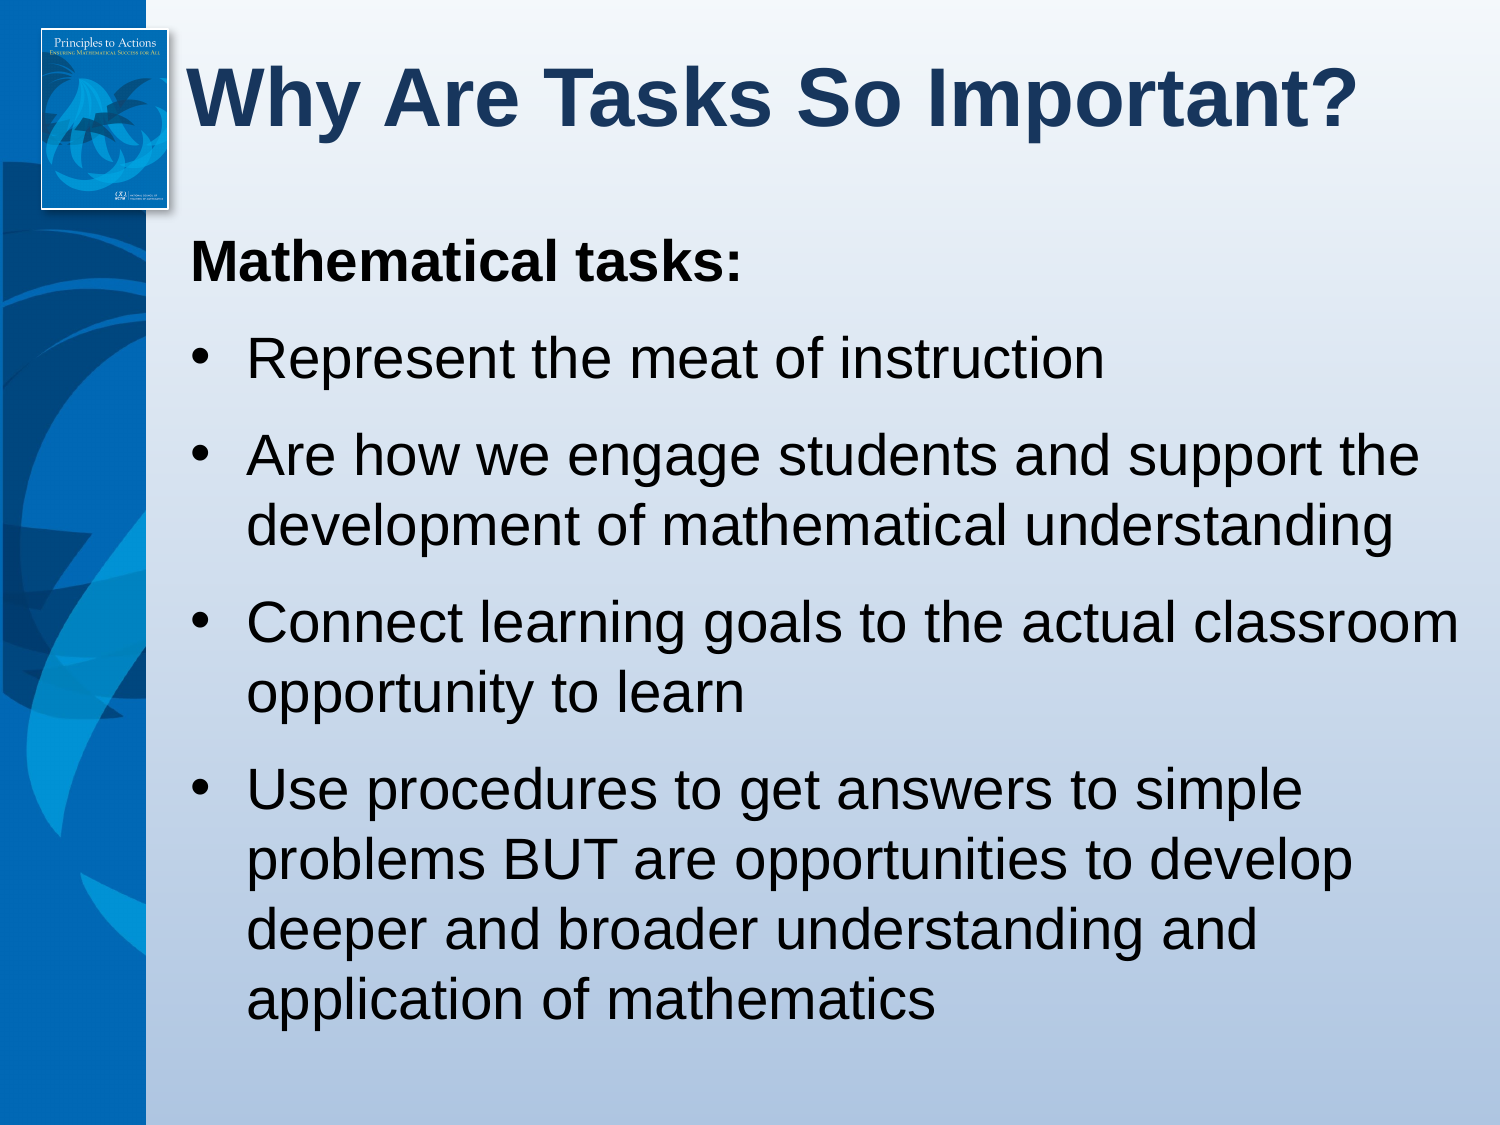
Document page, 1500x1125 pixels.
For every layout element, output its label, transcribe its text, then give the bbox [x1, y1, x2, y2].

text_box Mathematical tasks: Represent the meat of instruction Are how we engage students and support the development of mathematical understanding Connect learning goals to the actual classroom opportunity to learn Use procedures to get answers to simple problems BUT are opportunities to develop deeper and broader understanding and application of mathematics [188, 196, 1500, 1119]
text_box Why Are Tasks So Important? [171, 35, 1500, 151]
picture [0, 0, 168, 1125]
